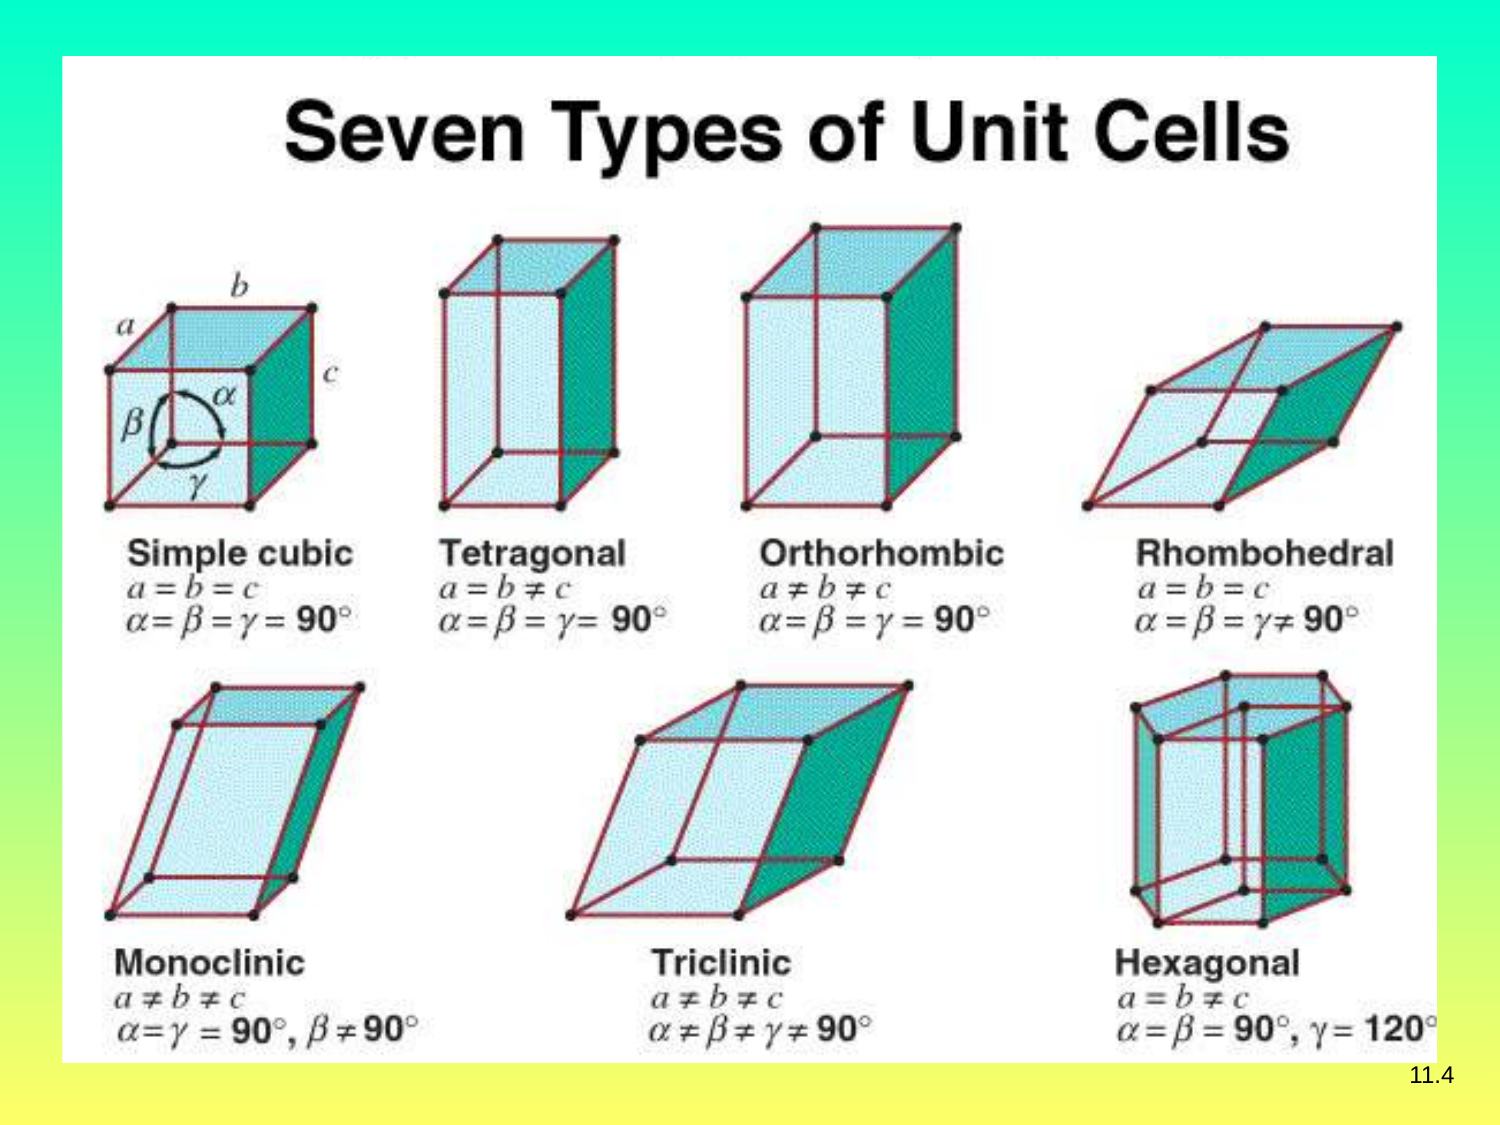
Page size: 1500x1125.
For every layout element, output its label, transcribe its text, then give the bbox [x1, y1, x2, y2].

text_box 11.4 [1394, 1047, 1470, 1113]
picture [62, 56, 1438, 1063]
